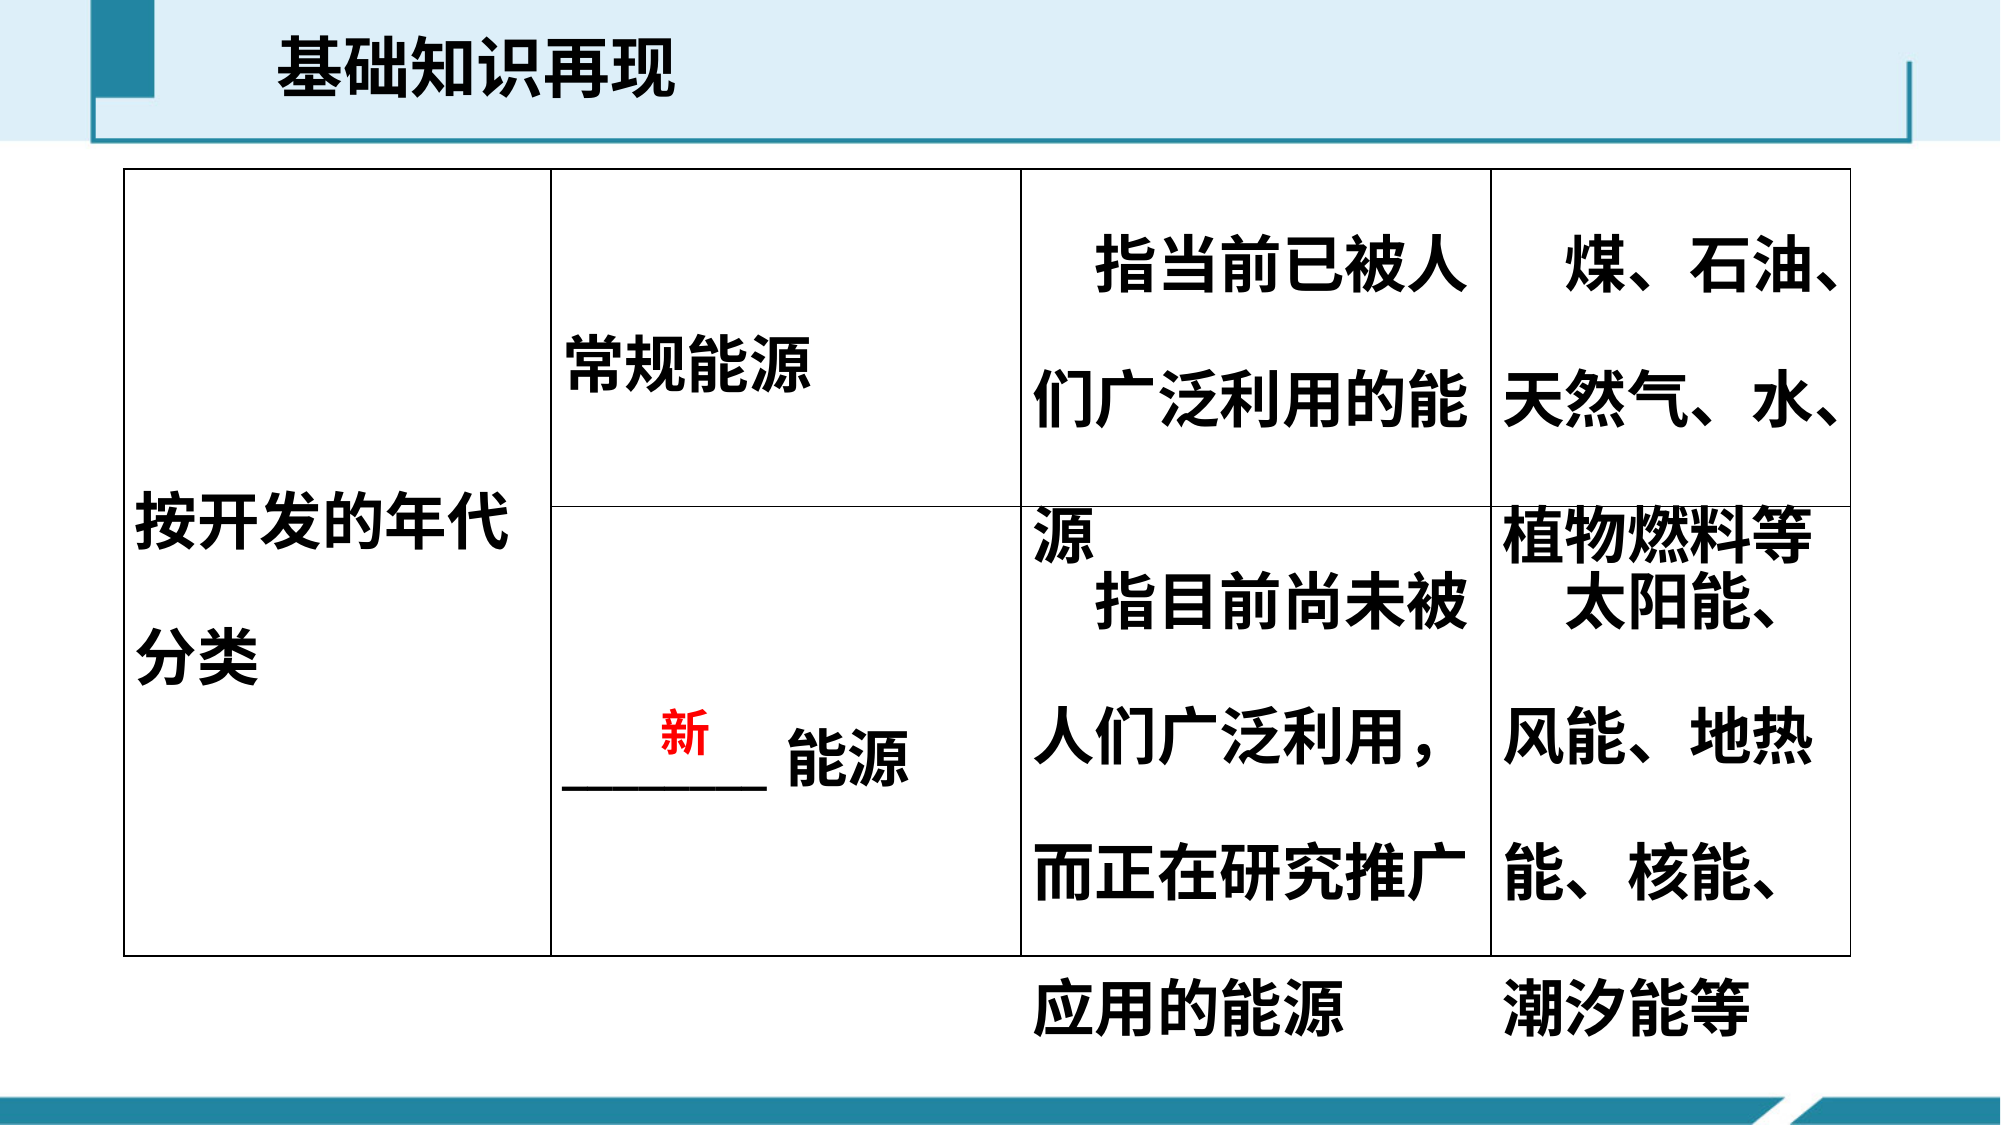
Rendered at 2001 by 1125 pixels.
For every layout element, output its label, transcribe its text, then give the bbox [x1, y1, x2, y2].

table_cell 指目前尚未被人们广泛利用，而正在研究推广应用的能源 [1022, 507, 1490, 955]
table_cell ________能源 [552, 507, 1020, 955]
table_header 指当前已被人们广泛利用的能源 [1022, 170, 1490, 506]
table_header 煤、石油、天然气、水、植物燃料等 [1492, 170, 1850, 506]
table_header 常规能源 [552, 170, 1020, 506]
table_header 按开发的年代分类 [125, 170, 550, 955]
table_cell 太阳能、风能、地热能、核能、潮汐能等 [1492, 507, 1850, 955]
text_box 基础知识再现 [261, 18, 693, 114]
picture [0, 0, 2001, 1125]
text_box 新 [644, 693, 726, 769]
